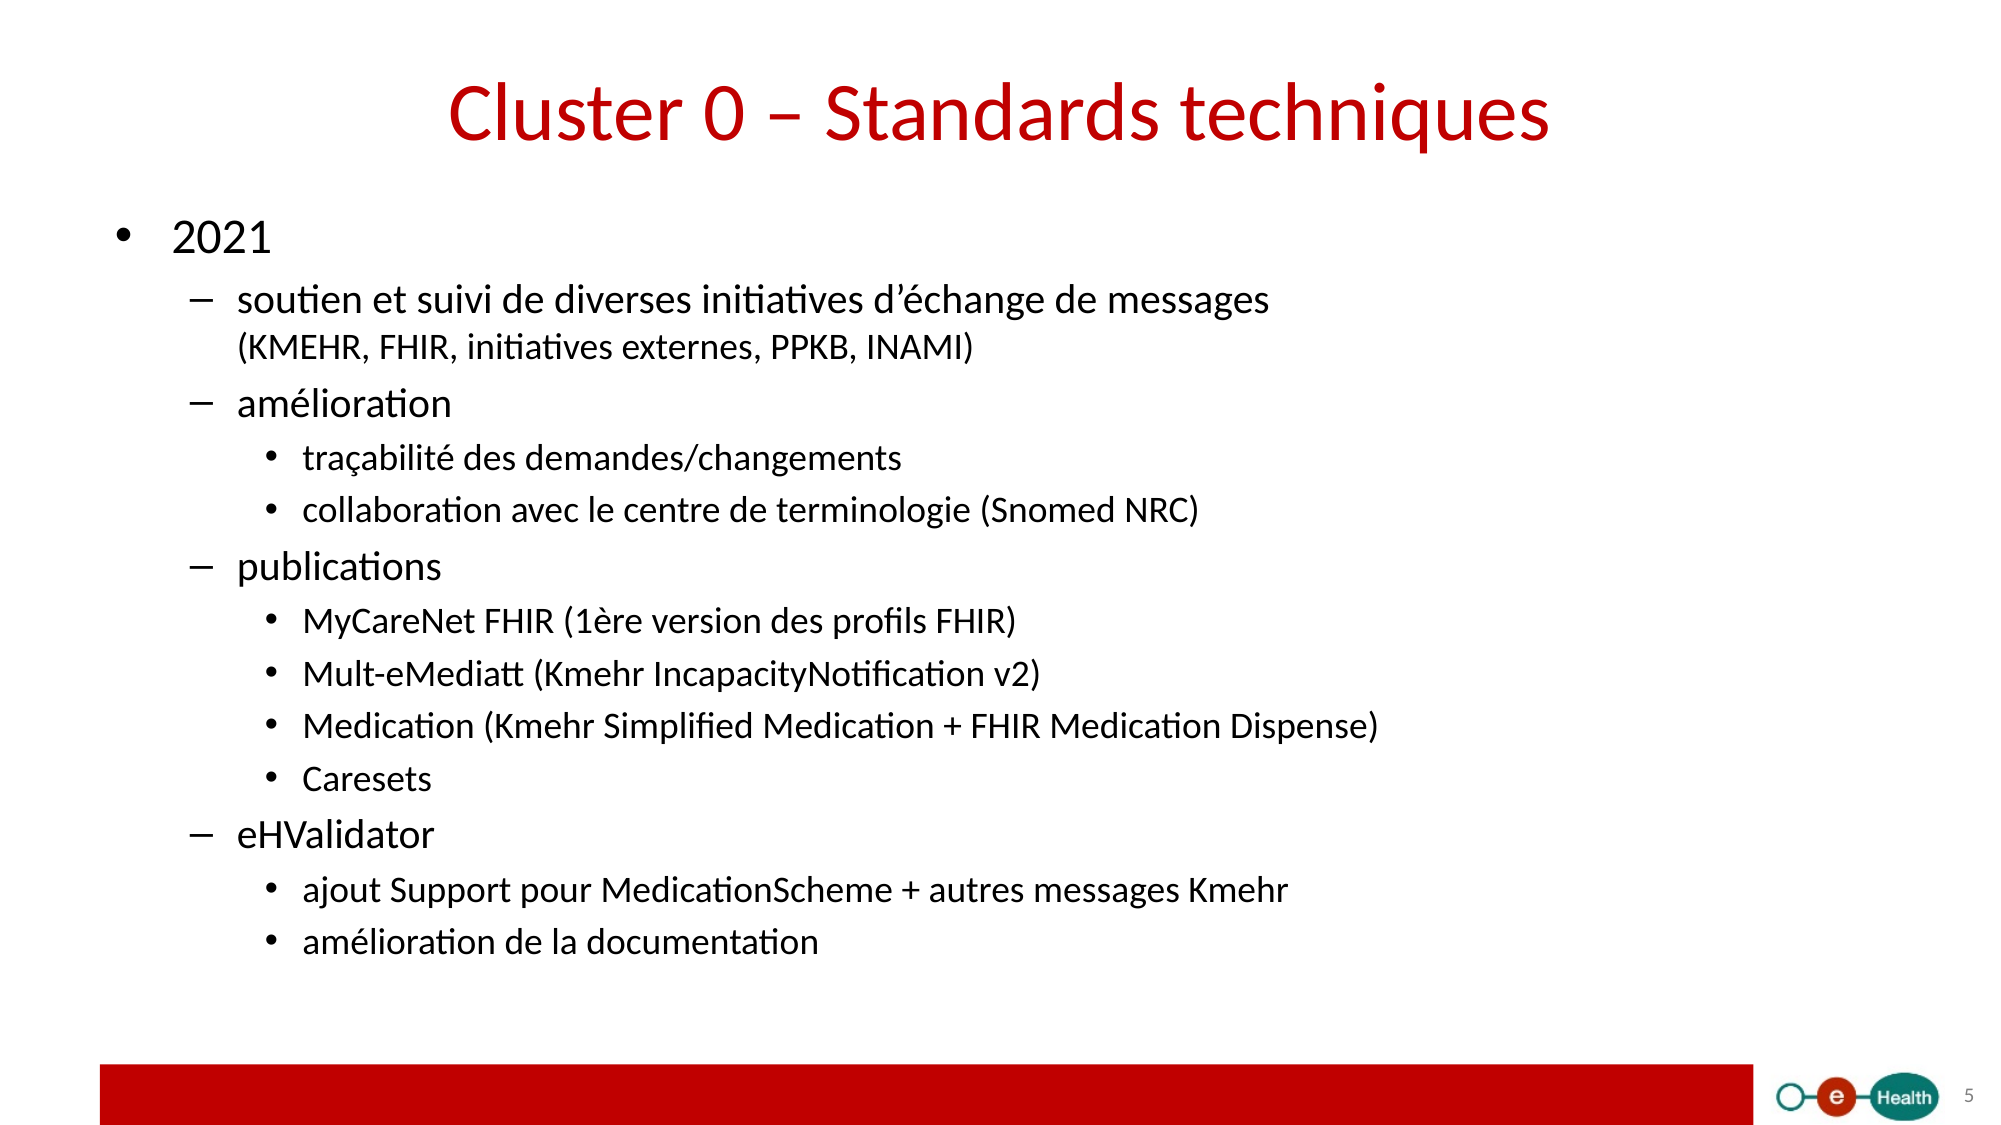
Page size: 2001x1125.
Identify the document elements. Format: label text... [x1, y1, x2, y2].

list 2021 soutien et suivi de diverses initiatives d’échange de messages (KMEHR, FHIR, initiatives externes, PPKB, INAMI) amélioration traçabilité des demandes/changements collaboration avec le centre de terminologie (Snomed NRC) publications MyCareNet FHIR (1ère version des profils FHIR) Mult-eMediatt (Kmehr IncapacityNotification v2) Medication (Kmehr Simplified Medication + FHIR Medication Dispense) Caresets eHValidator ajout Support pour MedicationScheme + autres messages Kmehr amélioration de la documentation [99, 196, 1900, 1064]
text_box [326, 971, 1677, 1125]
title Cluster 0 – Standards techniques [99, 30, 1900, 184]
slide_number 5 [1824, 1064, 1990, 1125]
picture [1767, 1064, 1824, 1124]
text_box [275, 0, 1509, 150]
